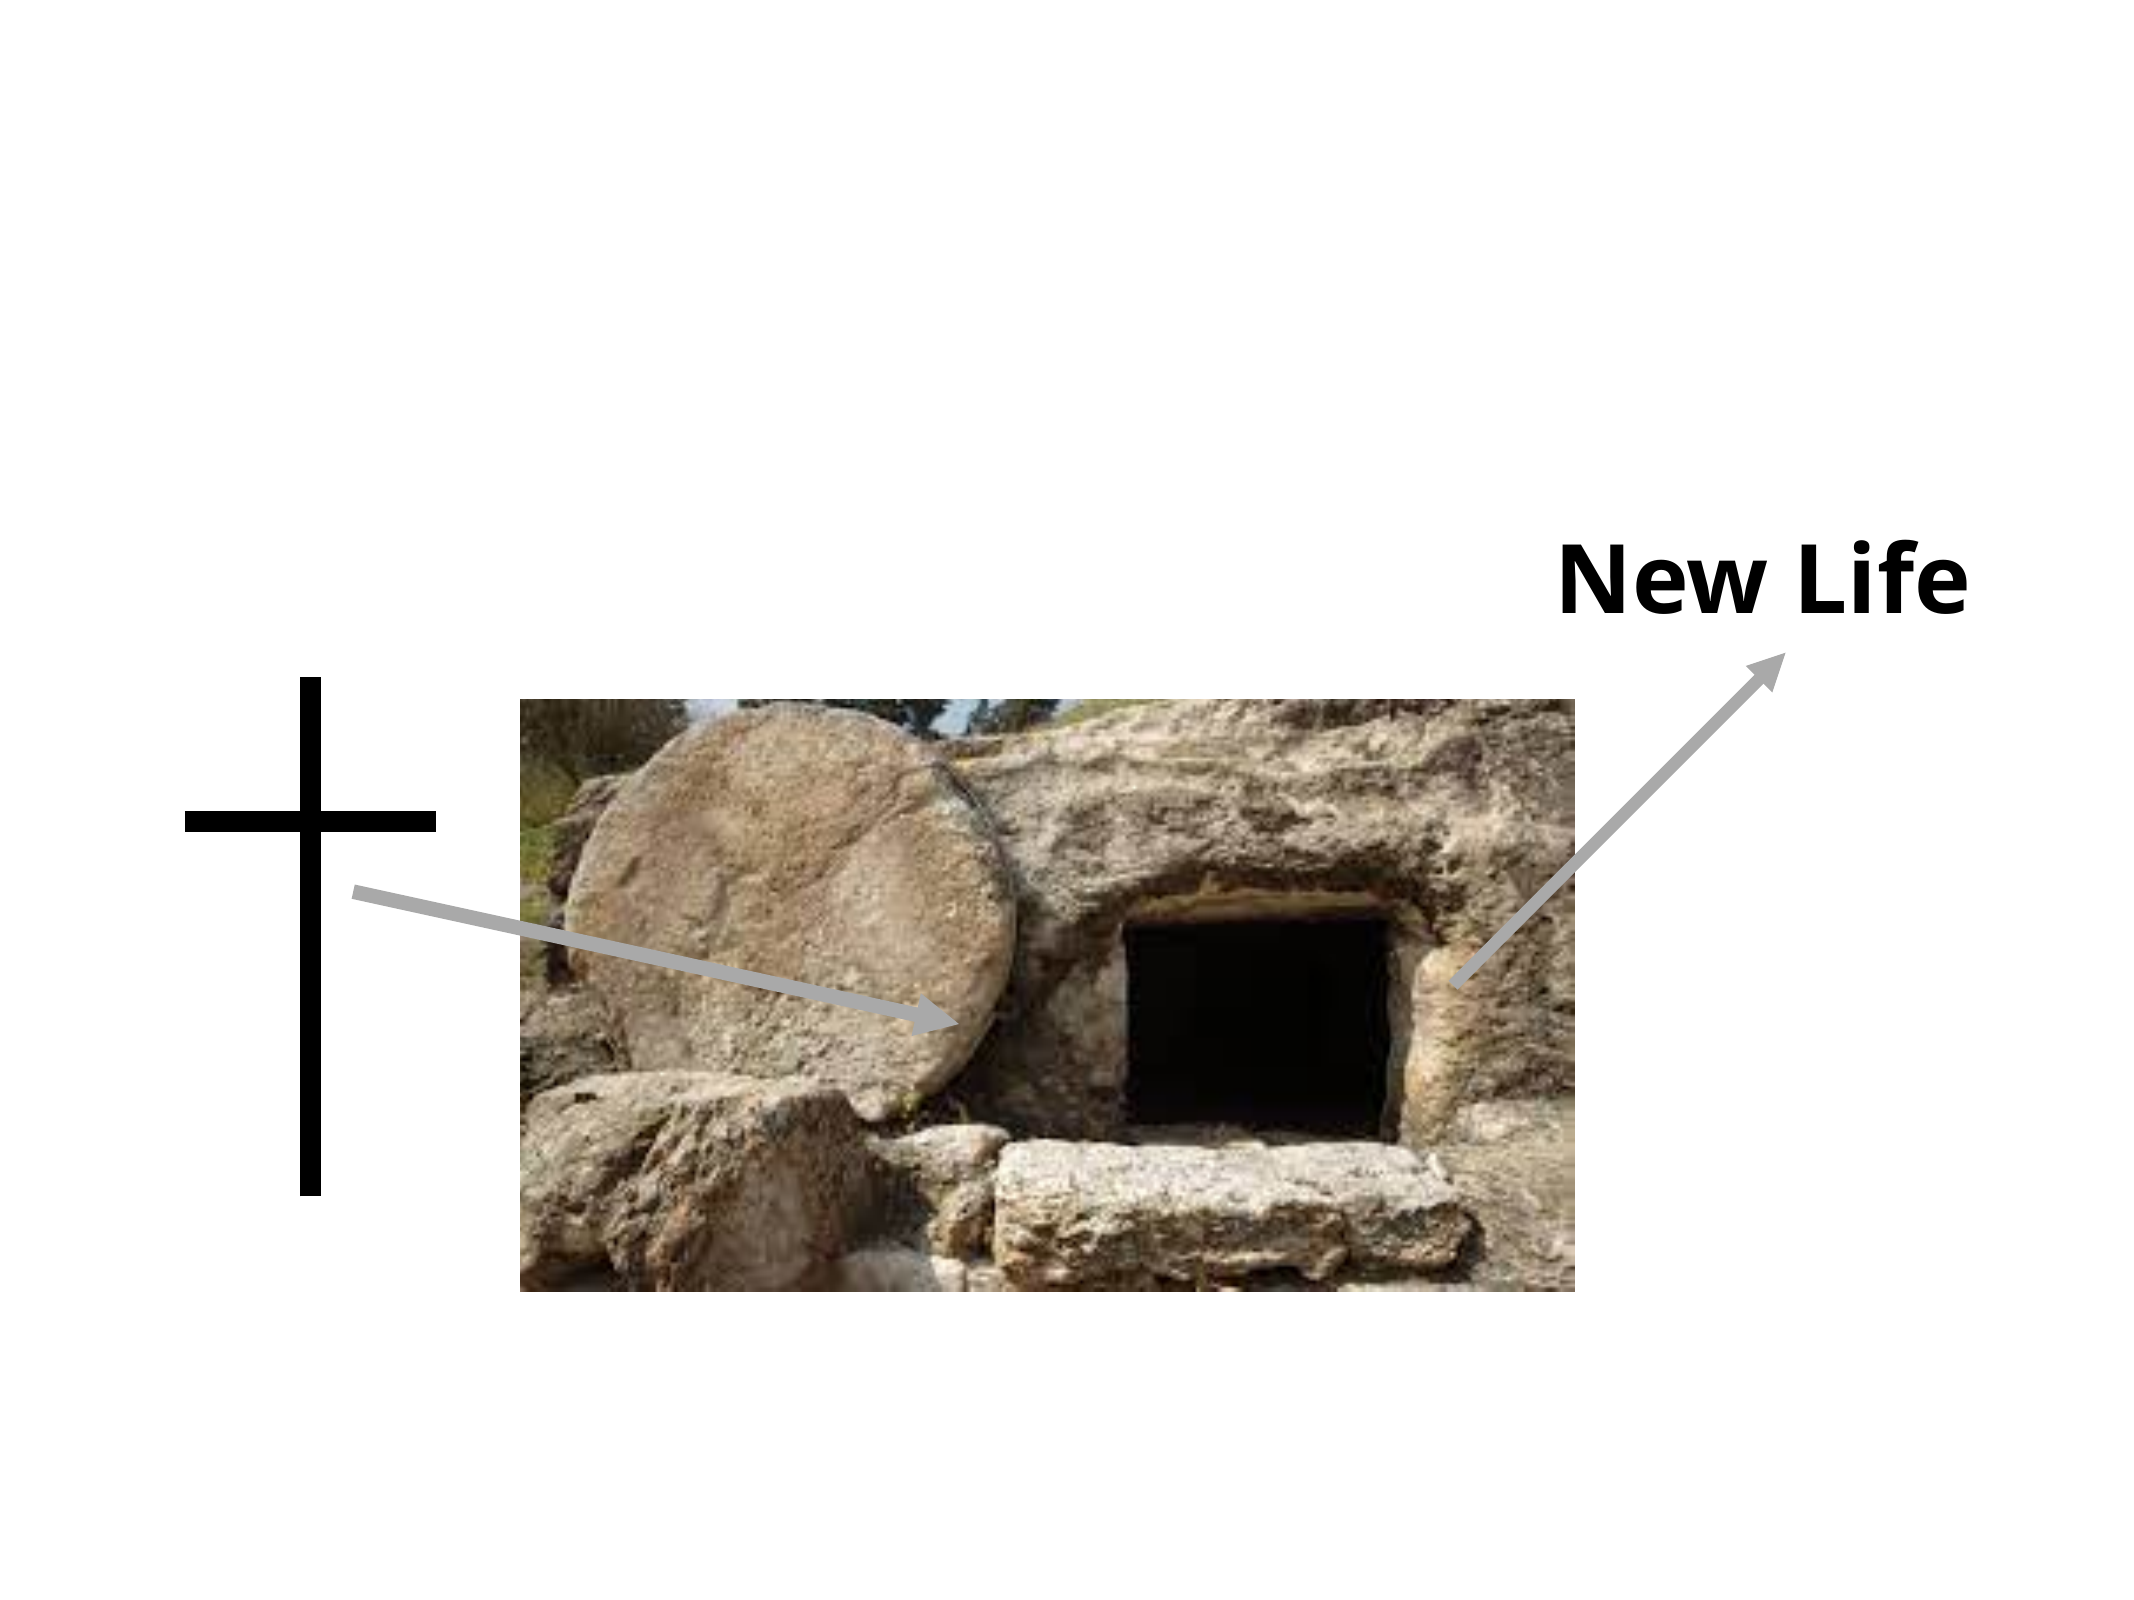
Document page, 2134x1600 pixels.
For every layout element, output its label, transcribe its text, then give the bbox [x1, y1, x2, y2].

text_box [1575, 652, 1786, 864]
picture [520, 699, 1575, 1292]
list [170, 446, 1993, 1479]
text_box New Life [1546, 509, 1979, 642]
